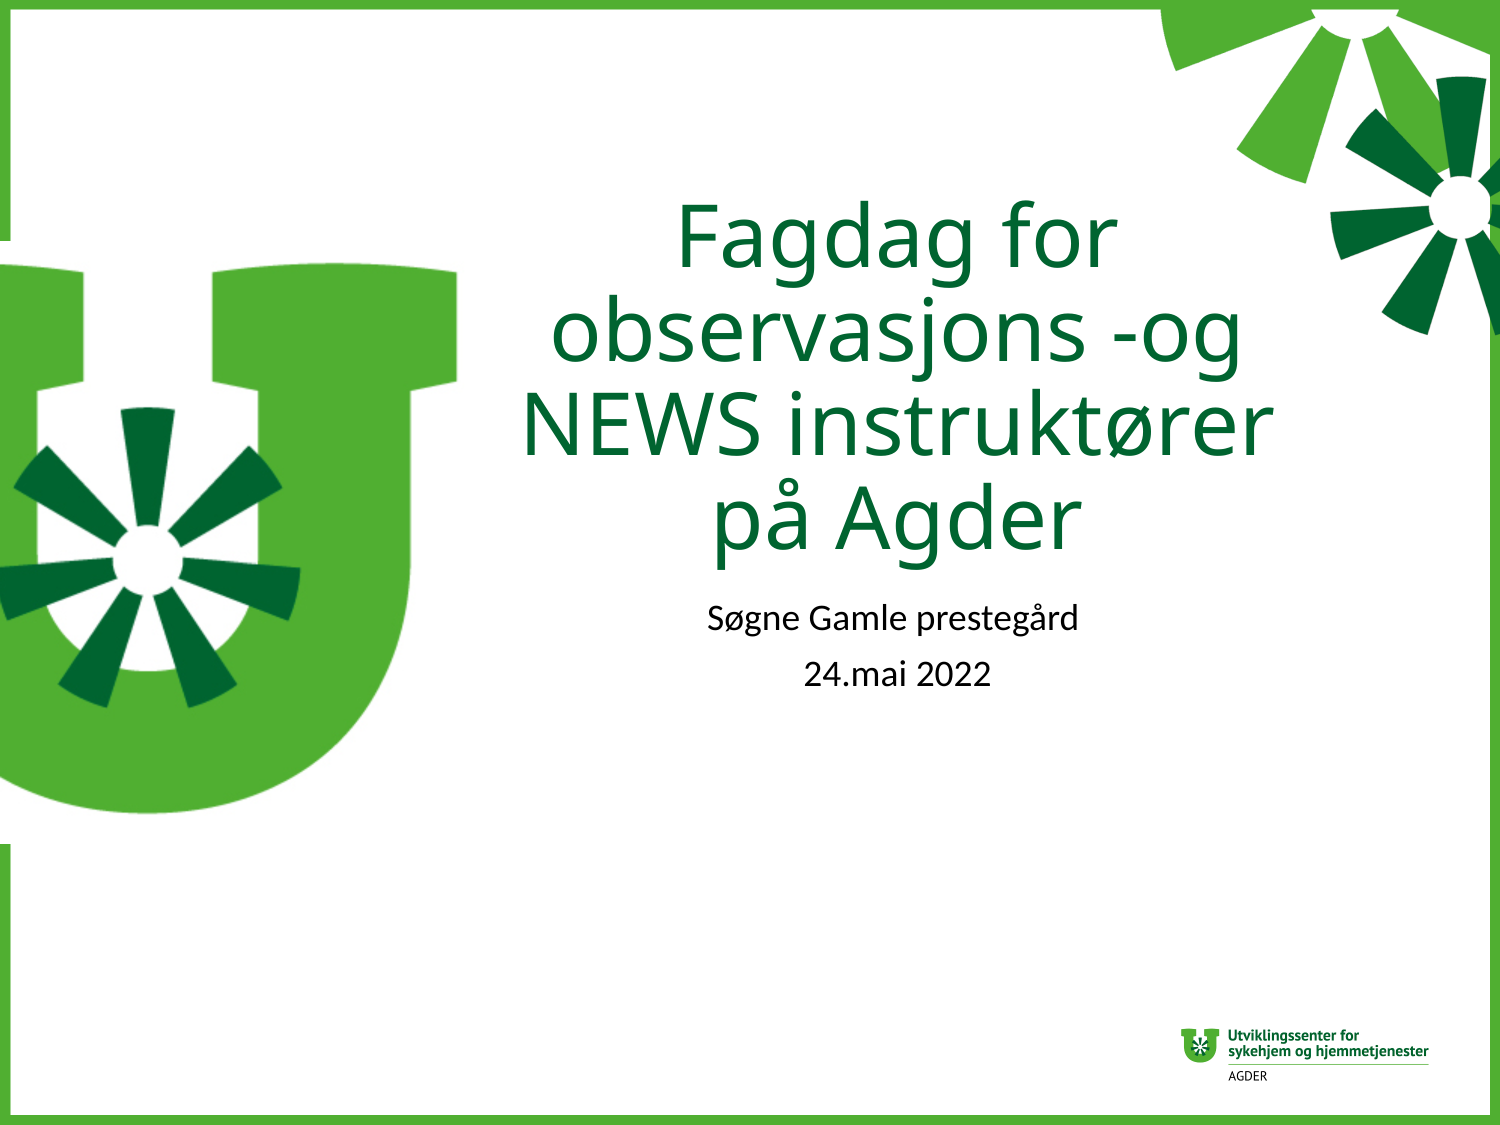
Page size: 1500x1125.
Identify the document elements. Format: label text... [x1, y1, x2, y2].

subtitle Søgne Gamle prestegård 24.mai 2022 [454, 590, 1341, 863]
picture [0, 0, 1500, 1125]
title Fagdag for observasjons -og NEWS instruktører på Agder [454, 184, 1341, 576]
